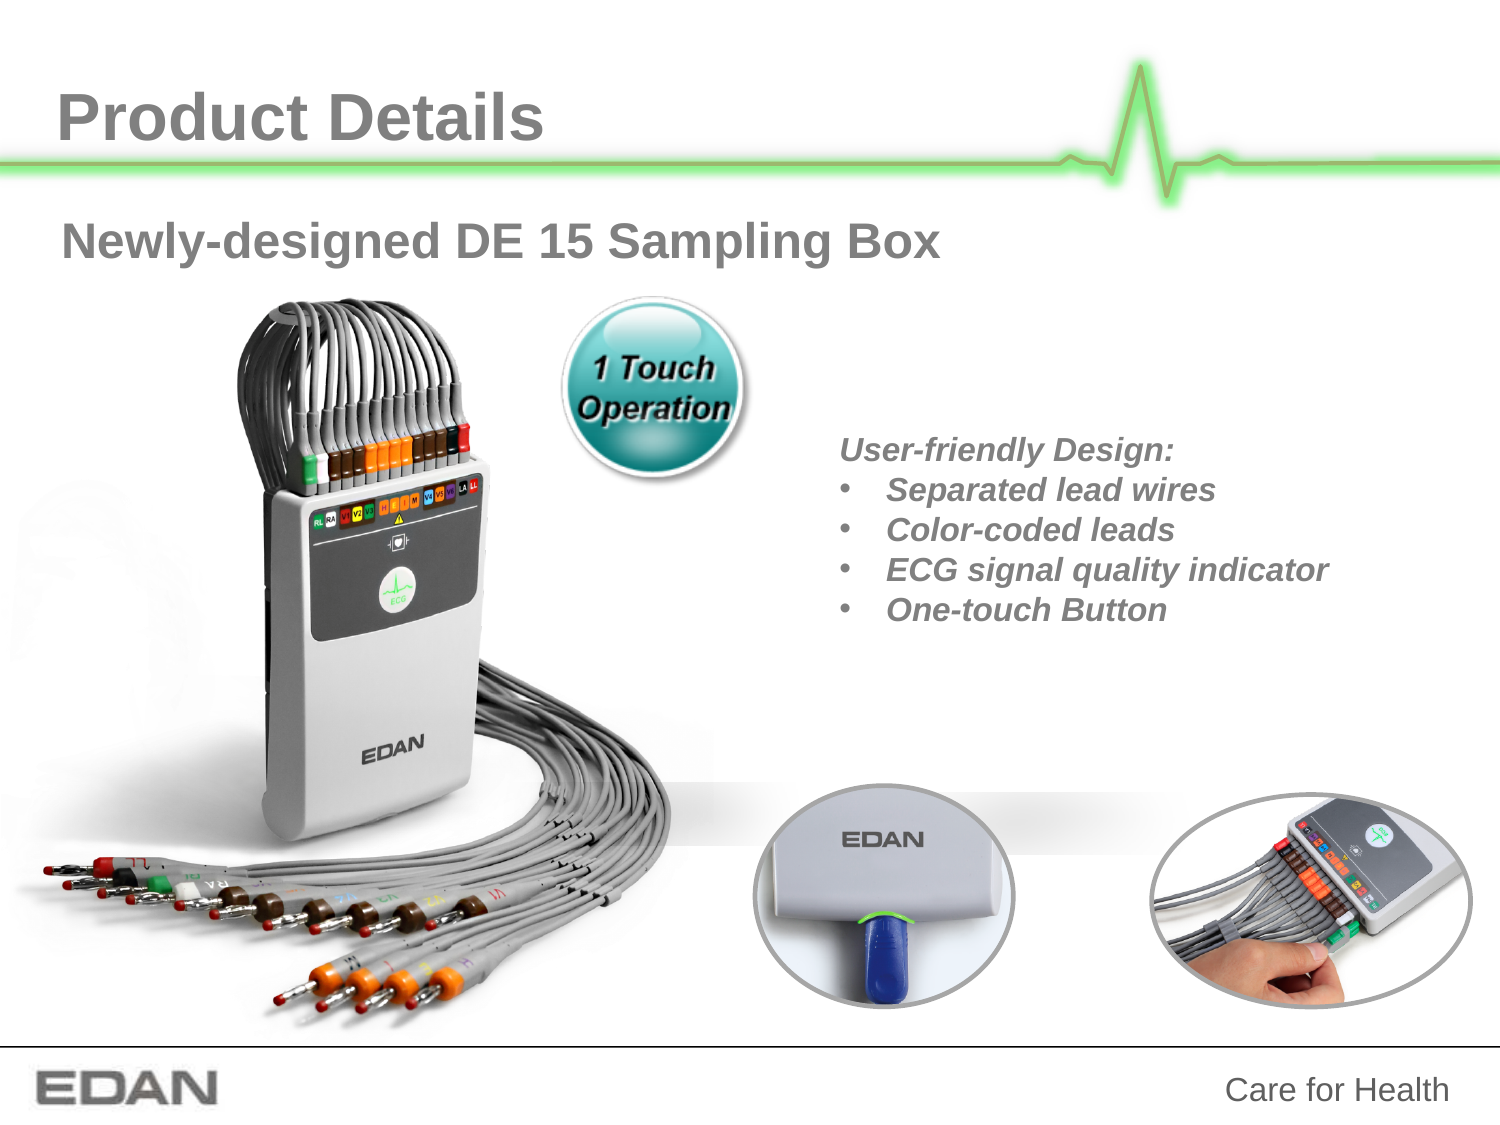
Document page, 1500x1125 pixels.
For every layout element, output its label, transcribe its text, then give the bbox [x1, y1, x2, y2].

text_box User-friendly Design: Separated lead wires Color-coded leads ECG signal quality indicator One-touch Button [824, 420, 1345, 636]
text_box [0, 64, 1500, 199]
picture [0, 237, 771, 1118]
text_box Newly-designed DE 15 Sampling Box [46, 201, 957, 277]
picture [1151, 794, 1471, 1008]
picture [754, 785, 1014, 1008]
text_box Product Details [42, 66, 1050, 161]
